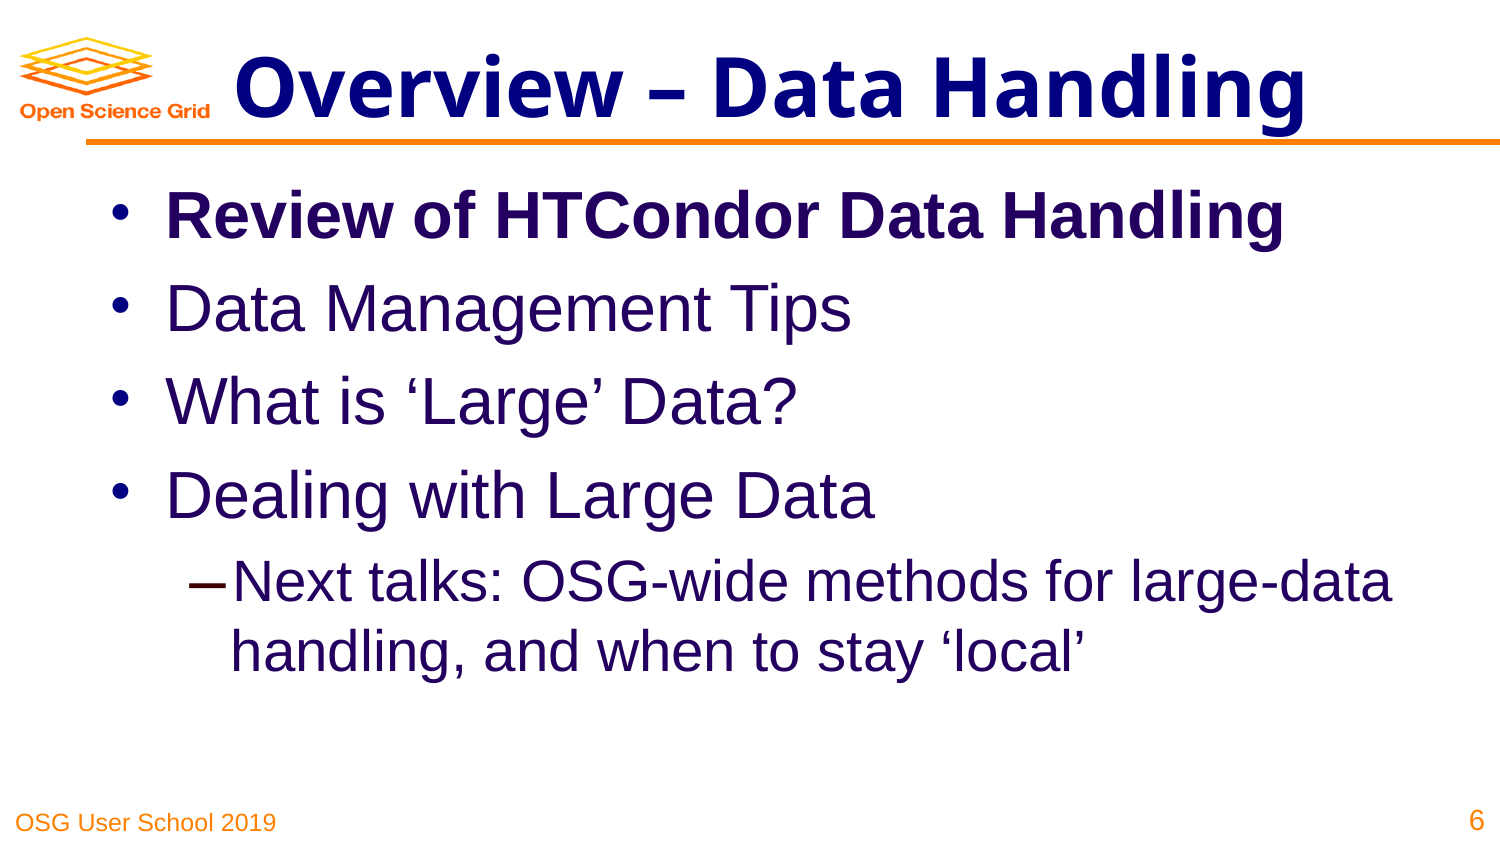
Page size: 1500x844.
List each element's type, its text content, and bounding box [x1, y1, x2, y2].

list Review of HTCondor Data Handling Data Management Tips What is ‘Large’ Data? Dealing with Large Data Next talks: OSG-wide methods for large-data handling, and when to stay ‘local’ [93, 164, 1446, 741]
slide_number 6 [1431, 787, 1500, 844]
title Overview – Data Handling [201, 14, 1342, 155]
picture [0, 20, 201, 134]
